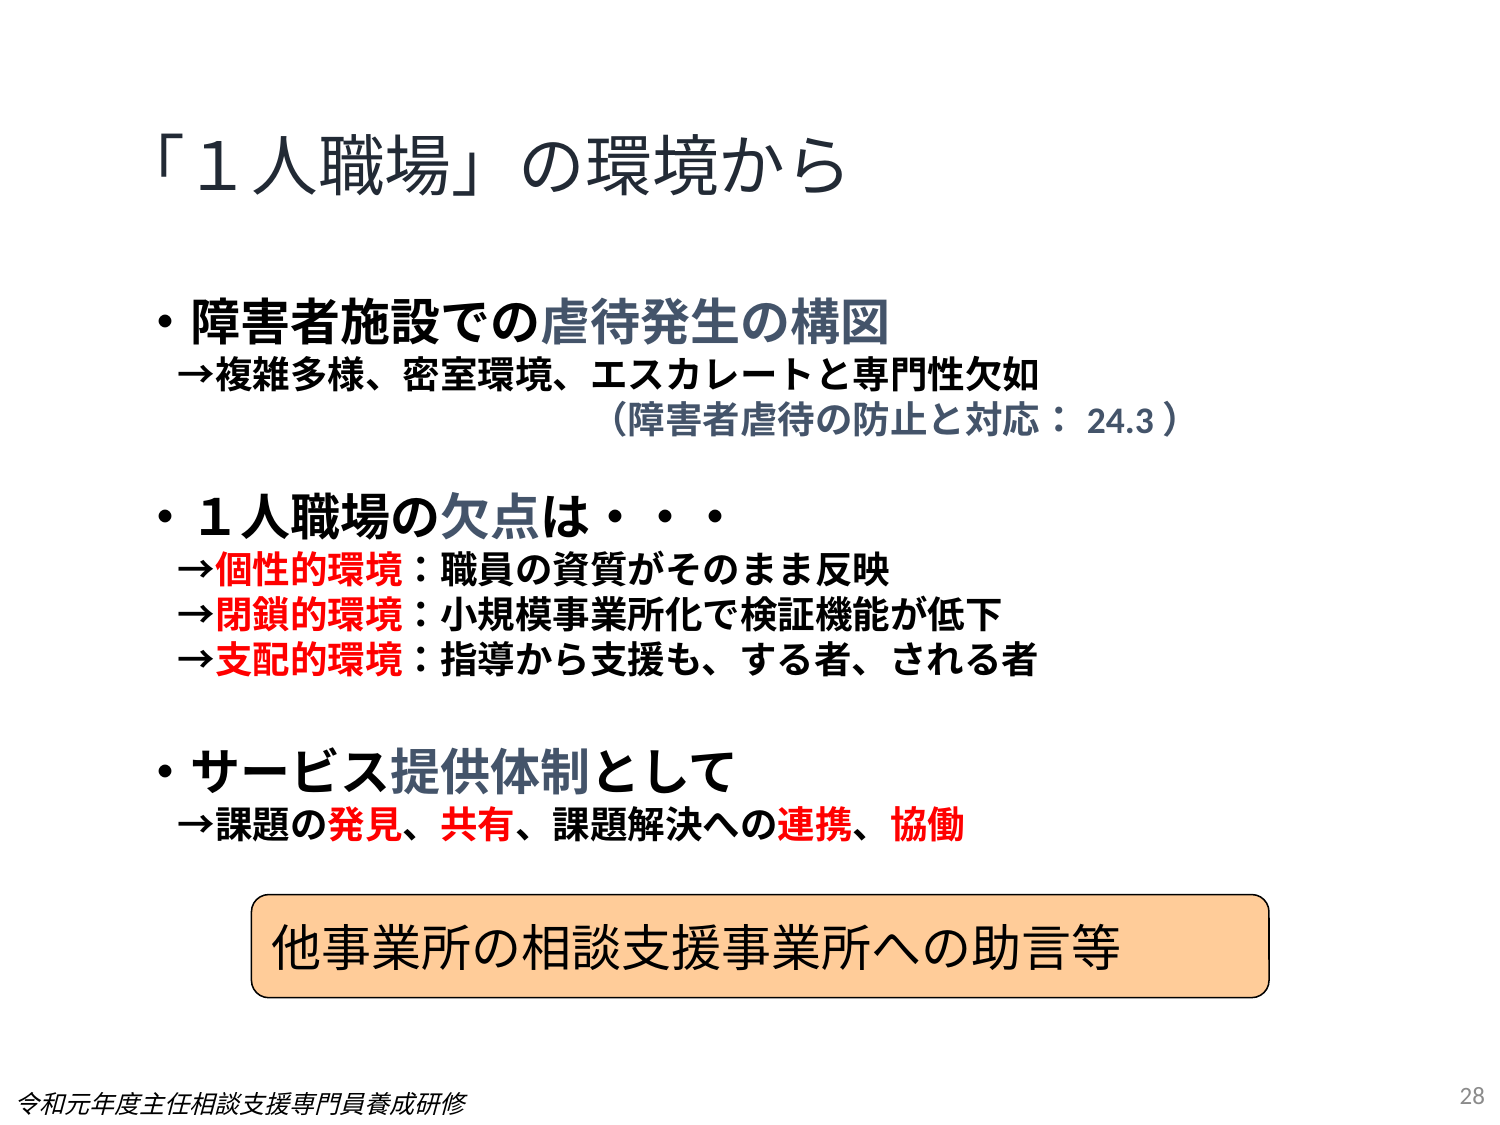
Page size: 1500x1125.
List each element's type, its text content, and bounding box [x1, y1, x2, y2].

text_box 他事業所の相談支援事業所への助言等 [251, 894, 1270, 998]
slide_number 28 [1162, 1065, 1500, 1125]
footer 令和元年度主任相談支援専門員養成研修 [0, 1081, 507, 1125]
text_box ・障害者施設での虐待発生の構図 →複雑多様、密室環境、エスカレートと専門性欠如 （障害者虐待の防止と対応：24.3） ・１人職場の欠点は・・・ →個性的環境：職員の資質がそのまま反映 →閉鎖的環境：小規模事業所化で検証機能が低下 →支配的環境：指導から支援も、する者、される者 ・サービス提供体制として →課題の発見、共有、課題解決への連携、協働 [125, 283, 1324, 870]
title 「１人職場」の環境から [103, 59, 1397, 278]
